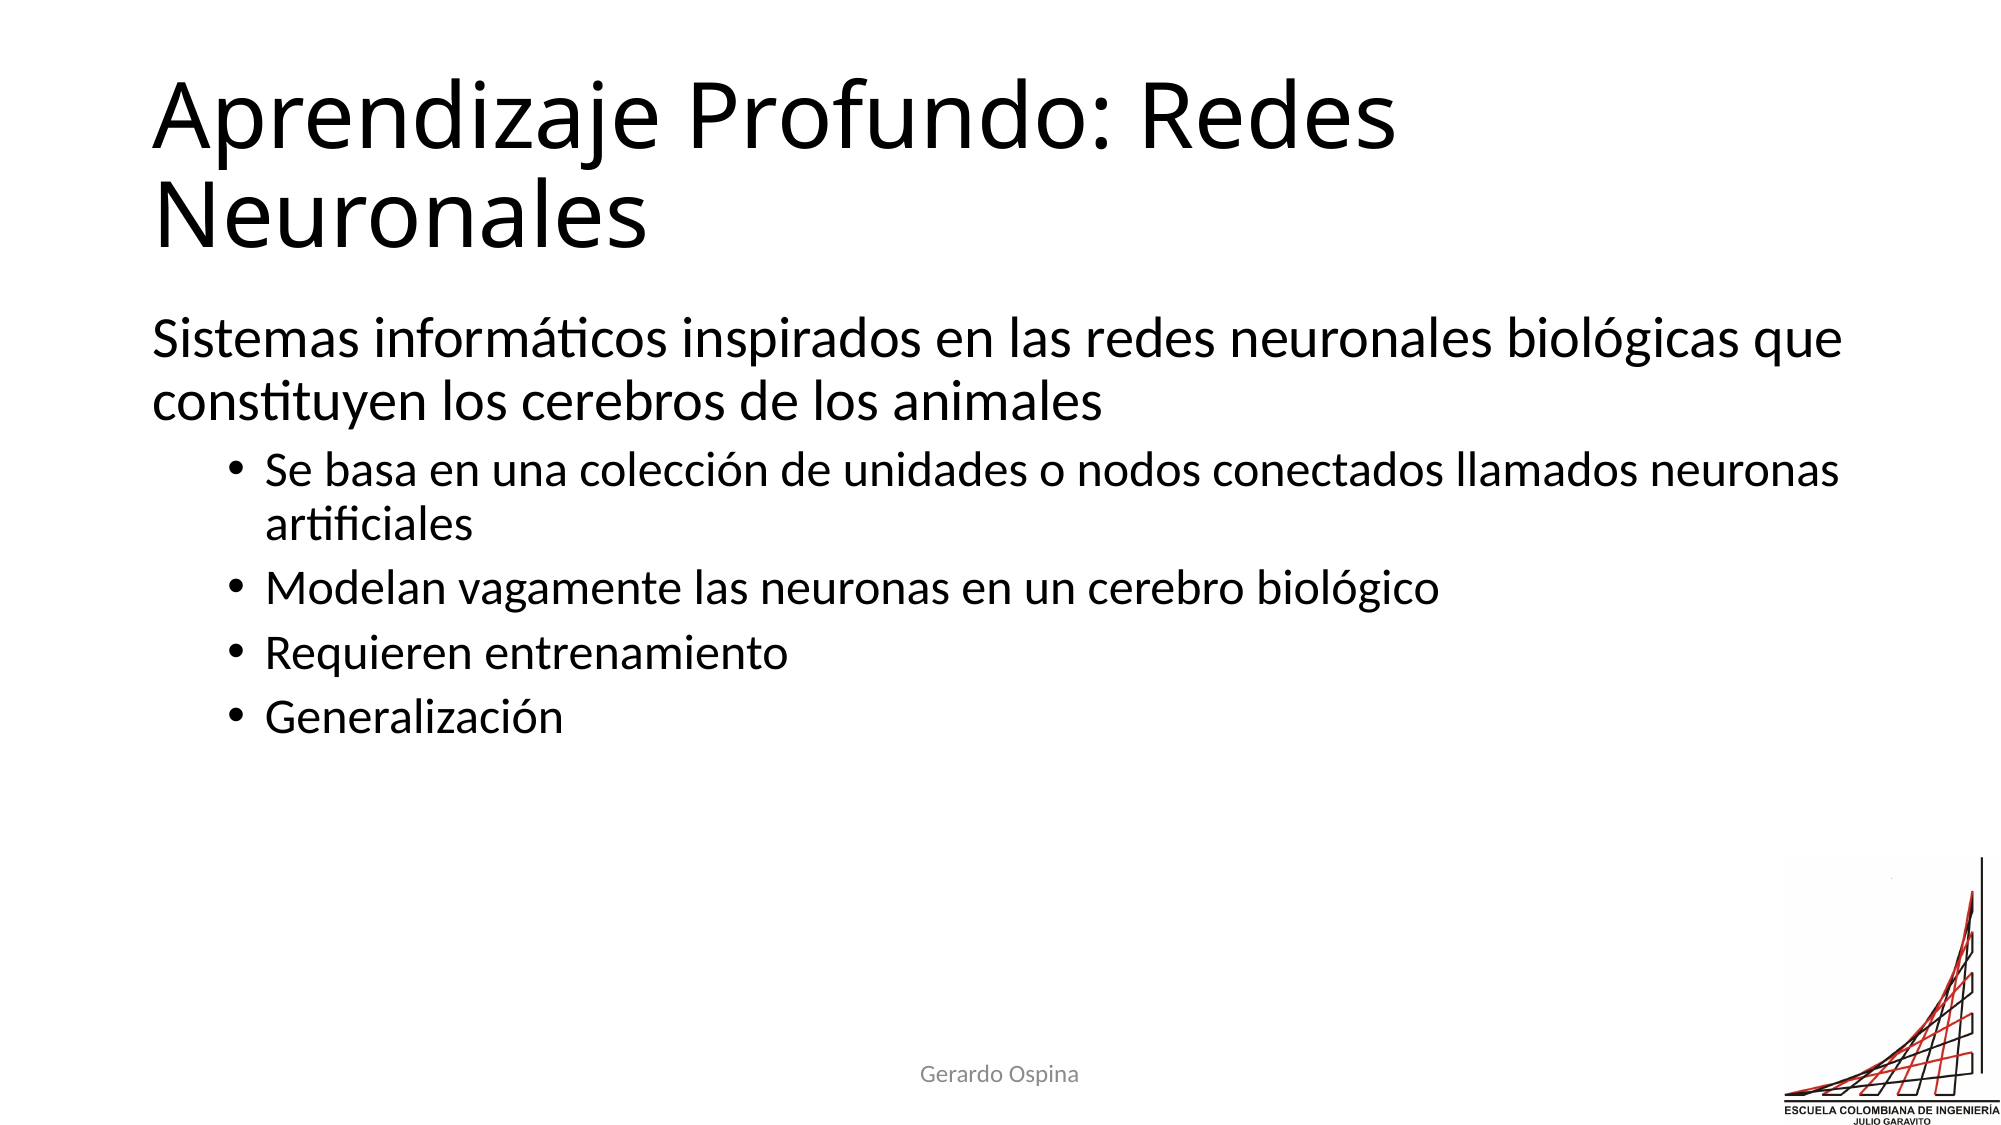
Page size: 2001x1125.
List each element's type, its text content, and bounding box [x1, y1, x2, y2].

title Aprendizaje Profundo: Redes Neuronales [137, 59, 1863, 278]
list Sistemas informáticos inspirados en las redes neuronales biológicas que constituyen los cerebros de los animales Se basa en una colección de unidades o nodos conectados llamados neuronas artificiales Modelan vagamente las neuronas en un cerebro biológico Requieren entrenamiento Generalización [137, 299, 1863, 1014]
footer Gerardo Ospina [662, 1042, 1338, 1103]
picture [1784, 857, 2000, 1125]
